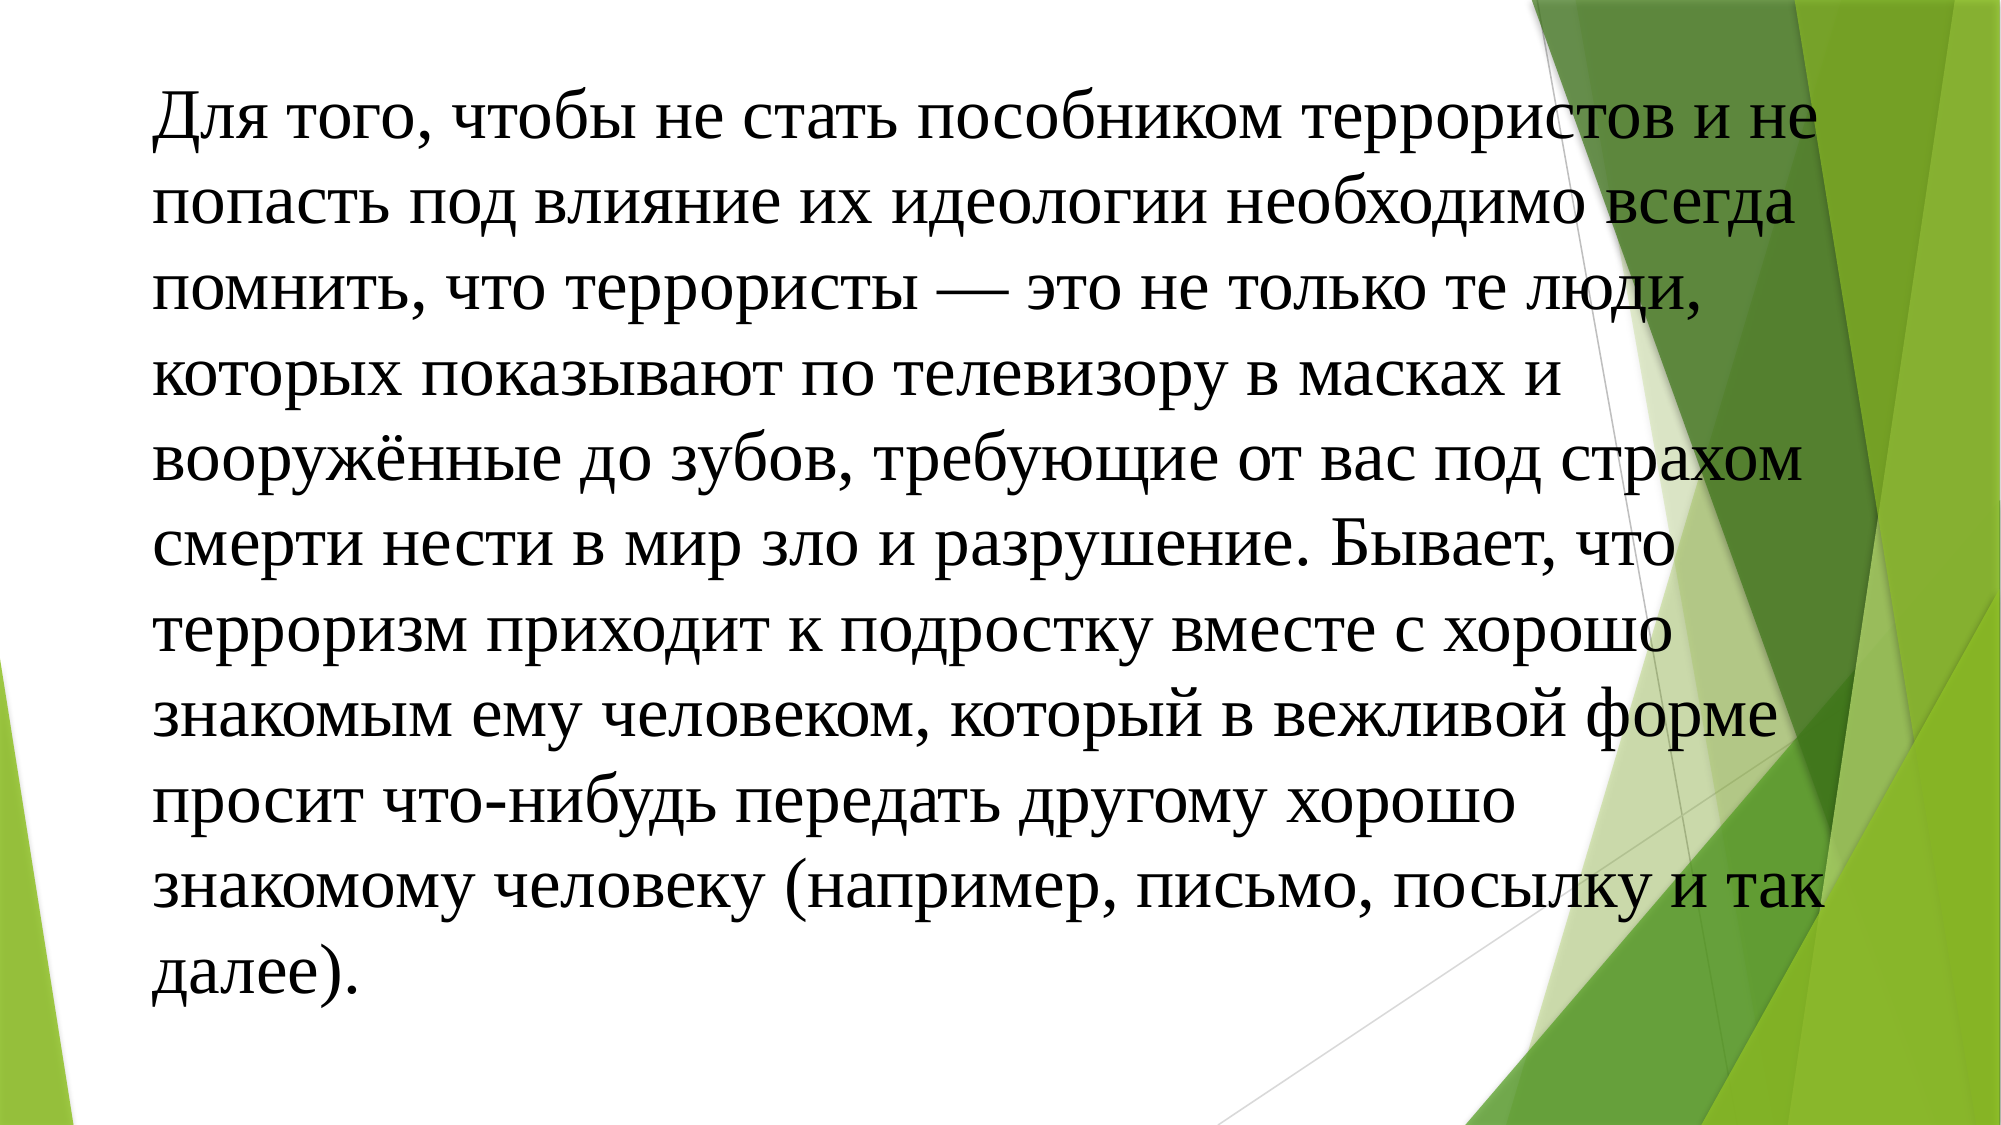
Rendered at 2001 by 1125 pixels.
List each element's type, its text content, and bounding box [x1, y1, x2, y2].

title Для того, чтобы не стать пособником террористов и не попасть под влияние их идеологии необходимо всегда помнить, что террористы — это не только те люди, которых показывают по телевизору в масках и вооружённые до зубов, требующие от вас под страхом смерти нести в мир зло и разрушение. Бывает, что терроризм приходит к подростку вместе с хорошо знакомым ему человеком, который в вежливой форме просит что-нибудь передать другому хорошо знакомому человеку (например, письмо, посылку и так далее). [137, 59, 1863, 1020]
